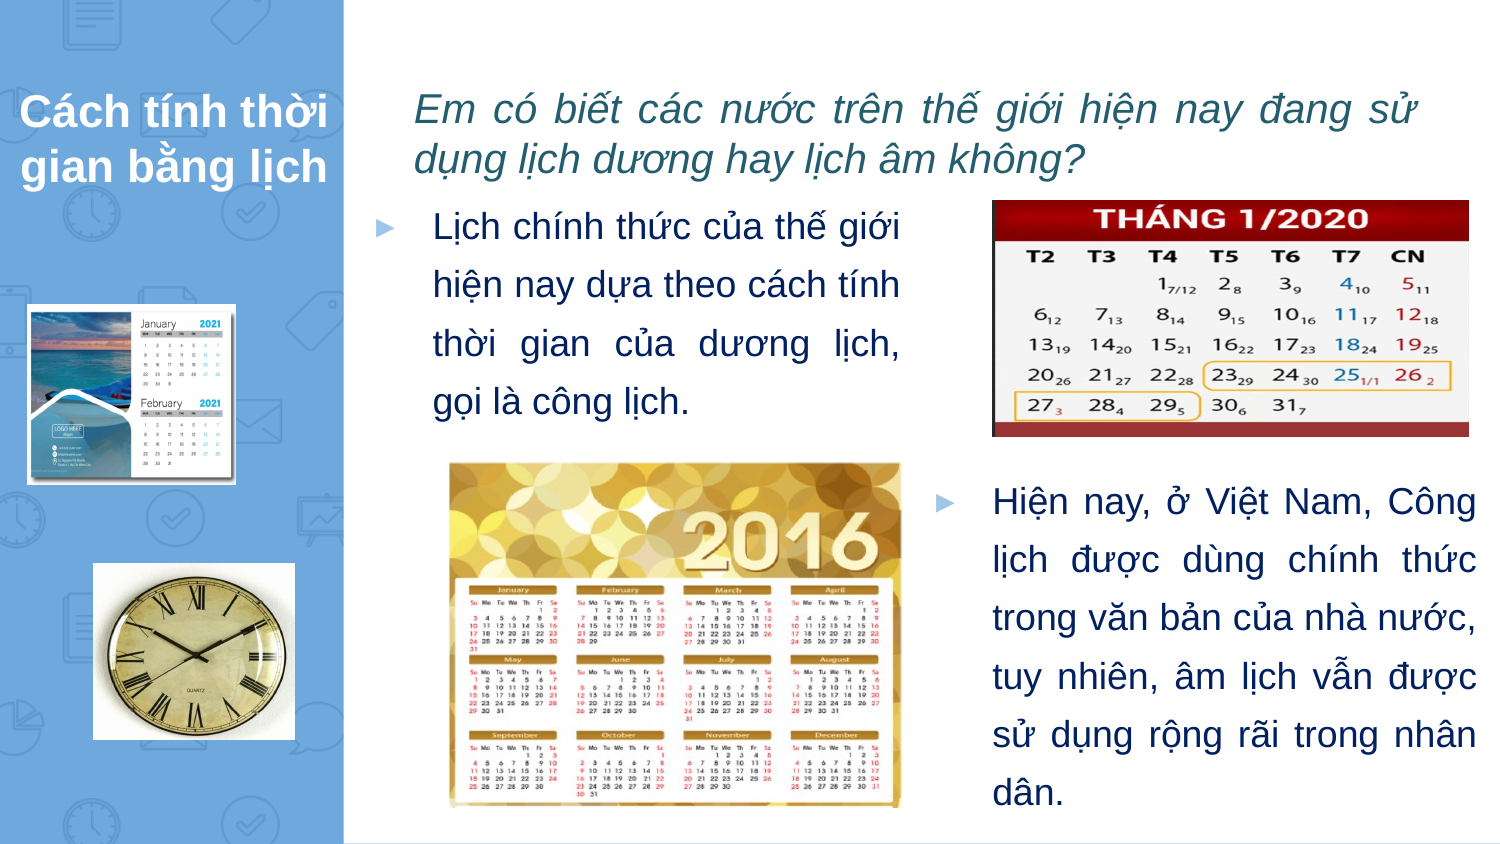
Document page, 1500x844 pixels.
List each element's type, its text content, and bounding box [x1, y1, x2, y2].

picture [27, 304, 236, 485]
list Lịch chính thức của thế giới hiện nay dựa theo cách tính thời gian của dương lịch, gọi là công lịch. [342, 45, 916, 808]
picture [992, 200, 1469, 437]
picture [92, 563, 296, 740]
picture [445, 462, 903, 809]
text_box Cách tính thời gian bằng lịch [0, 74, 350, 199]
text_box Em có biết các nước trên thế giới hiện nay đang sử dụng lịch dương hay lịch âm không? [399, 74, 1432, 189]
list Hiện nay, ở Việt Nam, Công lịch được dùng chính thức trong văn bản của nhà nước, tuy nhiên, âm lịch vẫn được sử dụng rộng rãi trong nhân dân. [902, 94, 1493, 844]
